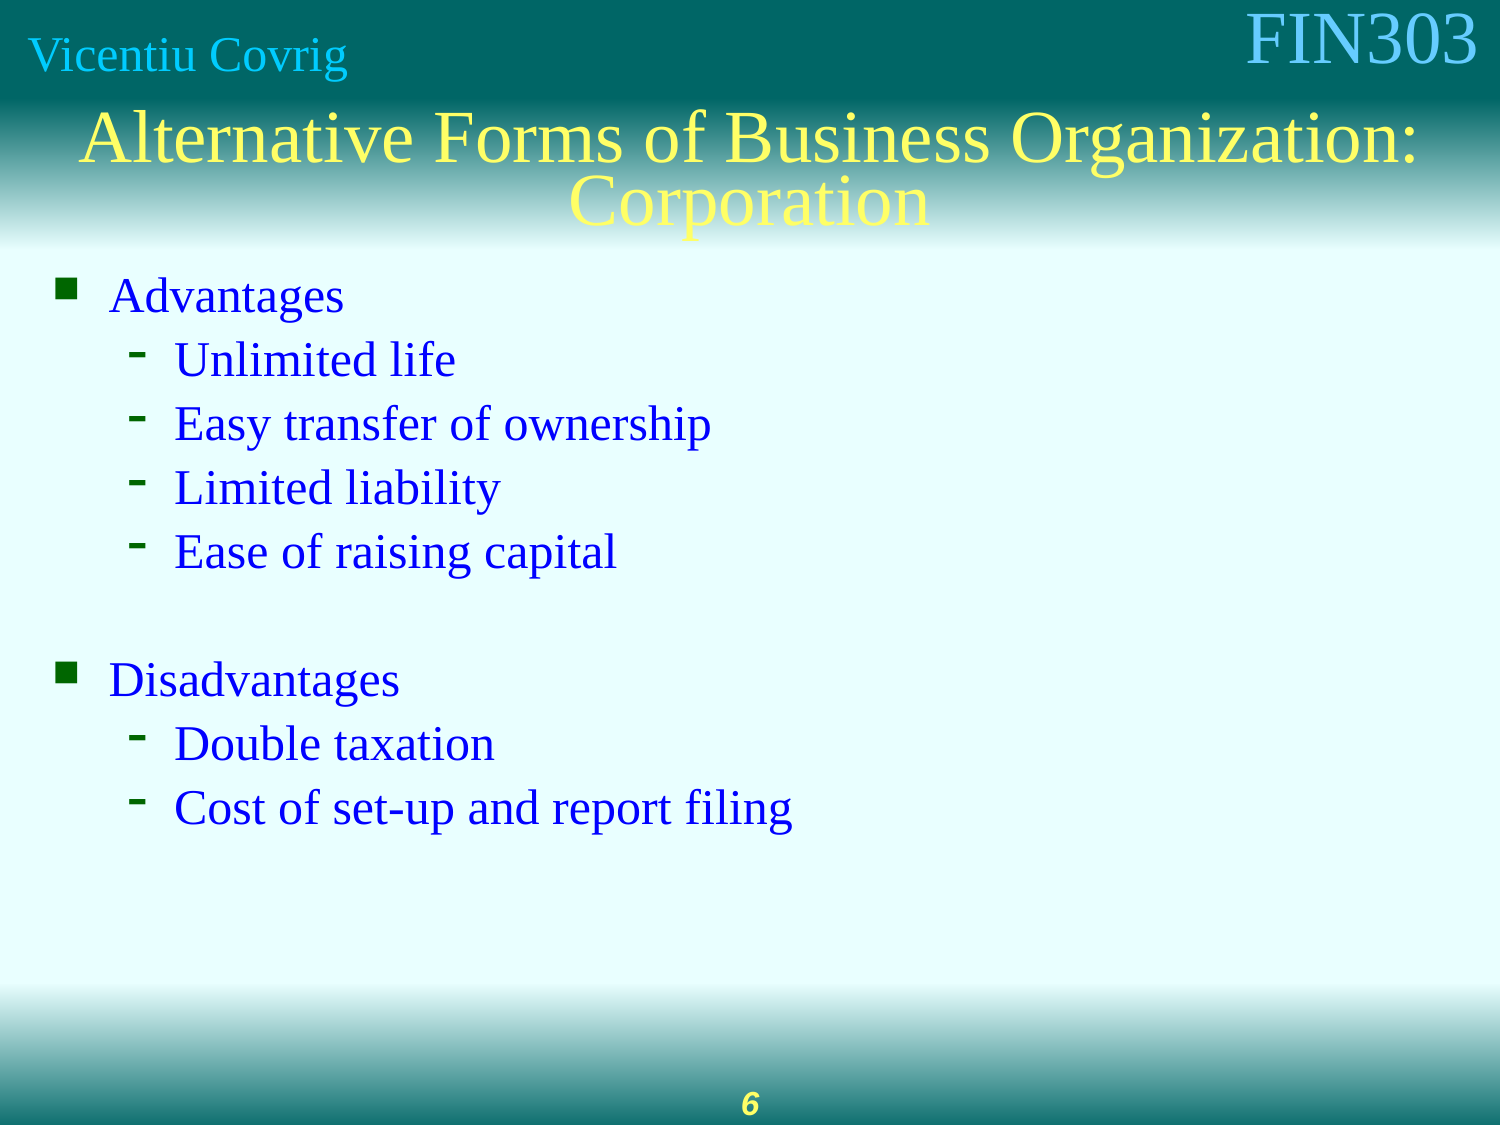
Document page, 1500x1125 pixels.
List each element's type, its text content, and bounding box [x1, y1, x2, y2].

text_box Alternative Forms of Business Organization: Corporation [0, 99, 1500, 250]
text_box Advantages Unlimited life Easy transfer of ownership Limited liability Ease of raising capital Disadvantages Double taxation Cost of set-up and report filing [37, 262, 1313, 938]
